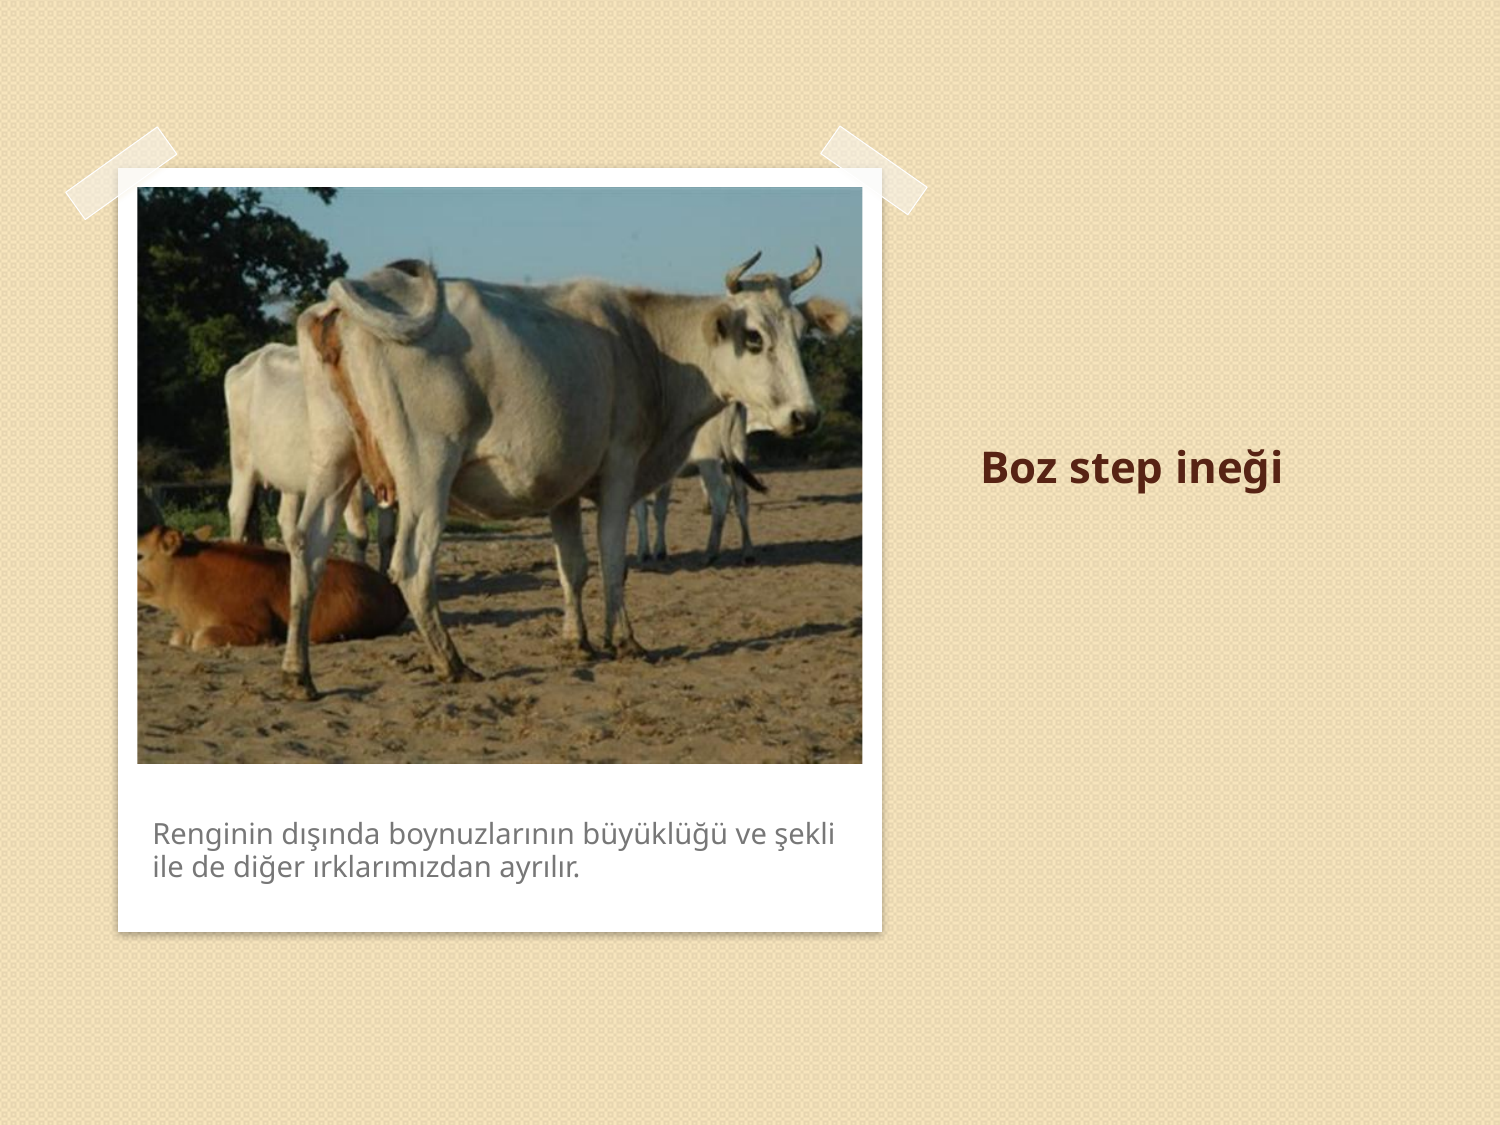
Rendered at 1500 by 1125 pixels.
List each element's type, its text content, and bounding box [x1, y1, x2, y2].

title Boz step ineği [965, 174, 1416, 500]
list Renginin dışında boynuzlarının büyüklüğü ve şekli ile de diğer ırklarımızdan ayrılır. [137, 787, 863, 913]
picture [137, 187, 863, 765]
